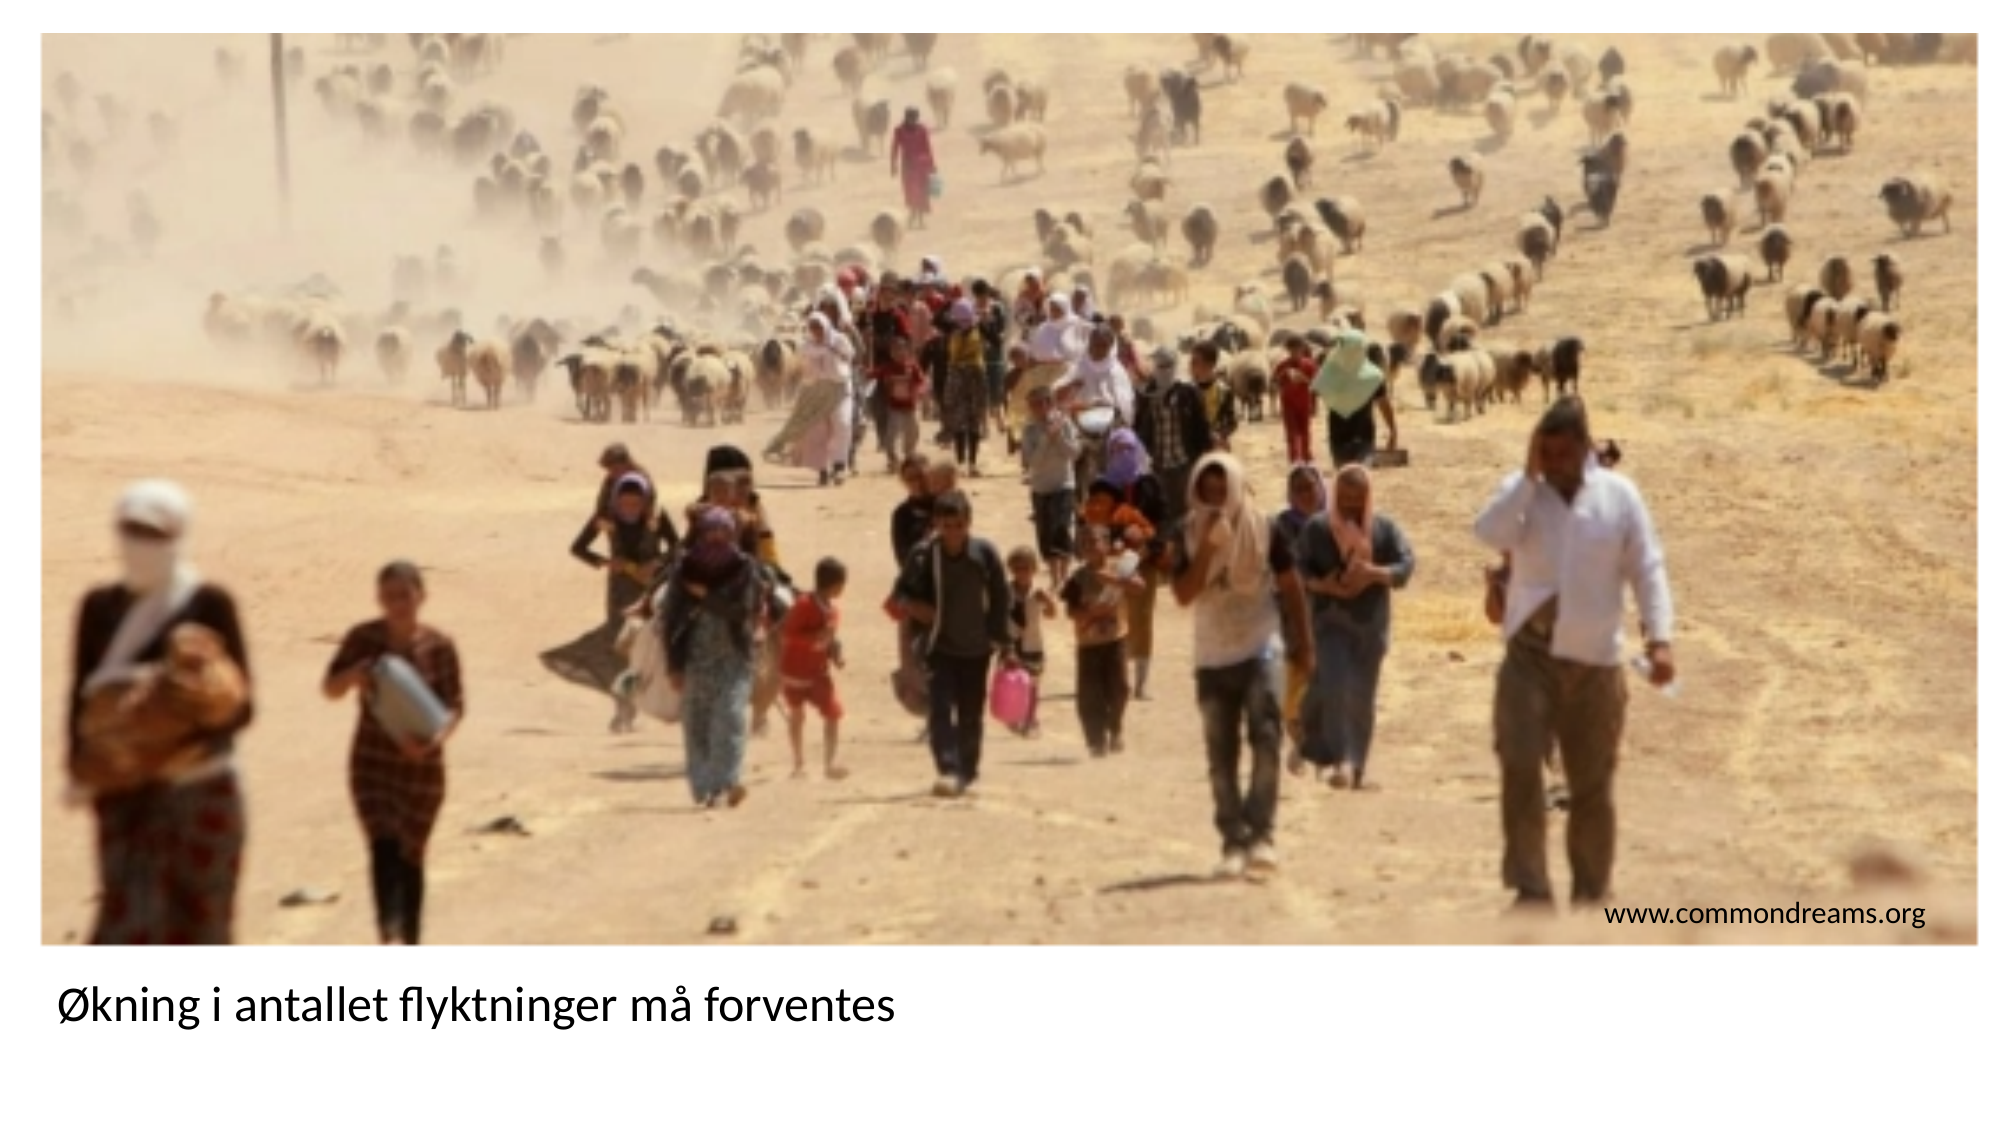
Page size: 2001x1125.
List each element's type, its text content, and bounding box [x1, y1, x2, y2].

picture [0, 33, 2000, 988]
text_box Økning i antallet flyktninger må forventes [42, 988, 912, 1039]
